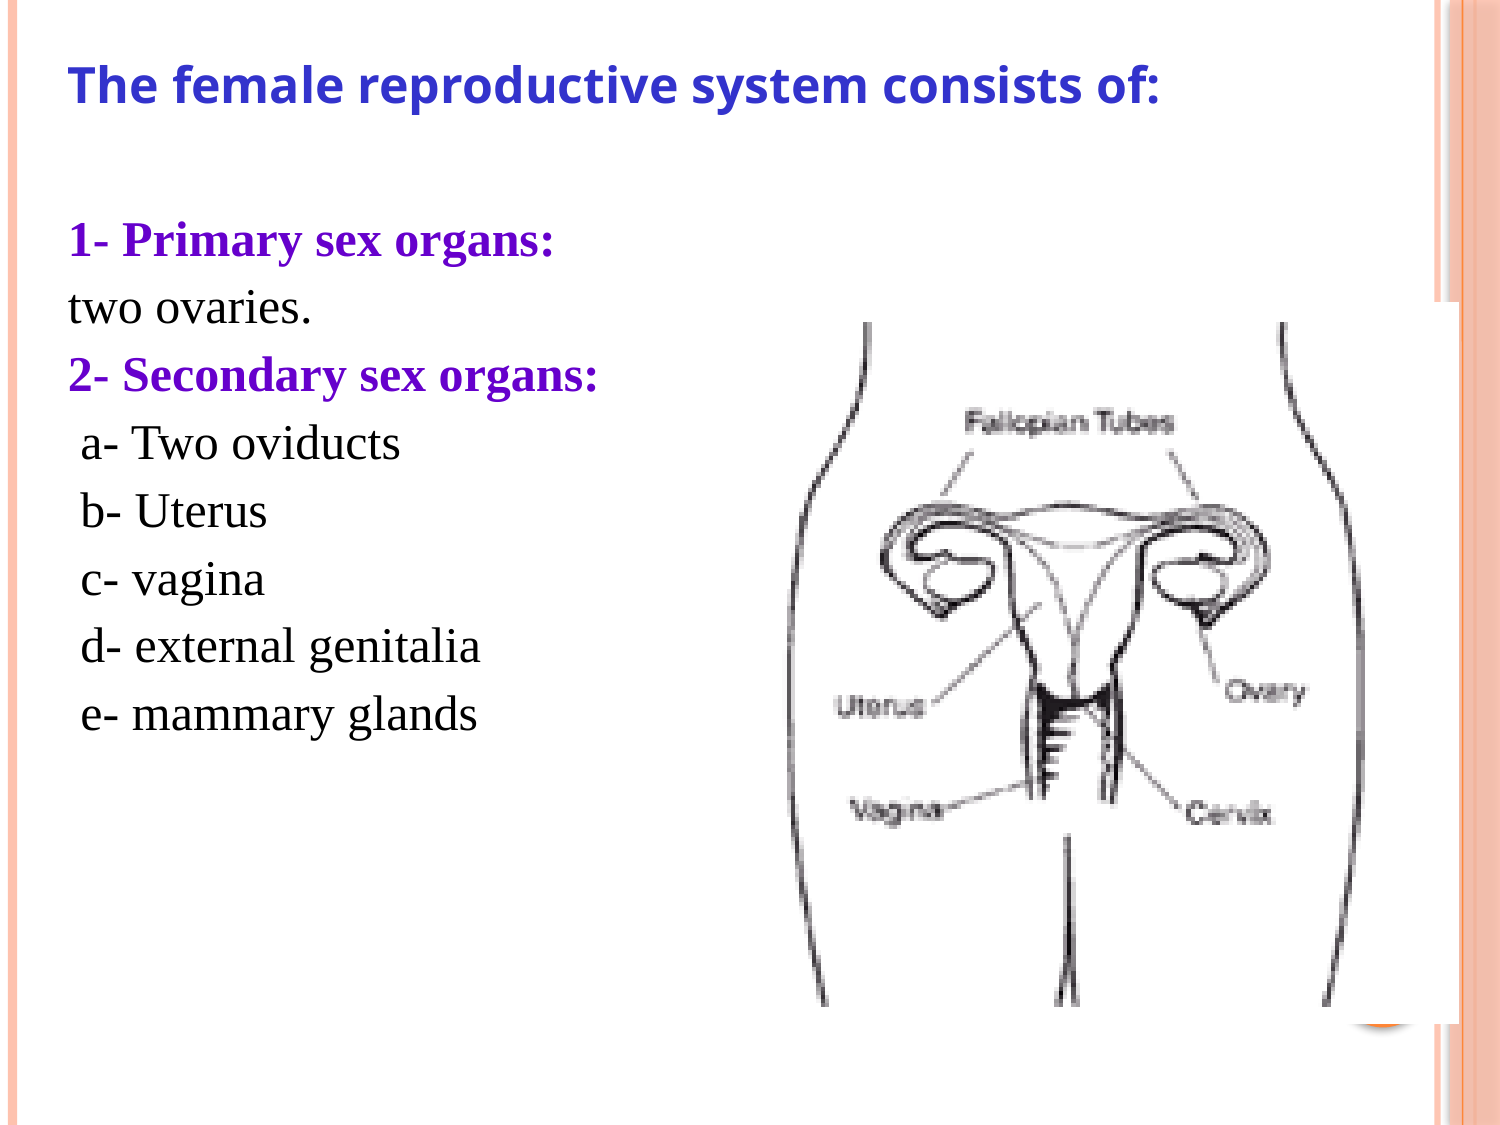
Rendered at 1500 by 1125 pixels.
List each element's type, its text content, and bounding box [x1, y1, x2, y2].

picture [702, 302, 1460, 1024]
list The female reproductive system consists of: 1- Primary sex organs: two ovaries. 2- Secondary sex organs: a- Two oviducts b- Uterus c- vagina d- external genitalia e- mammary glands [53, 42, 1266, 1040]
